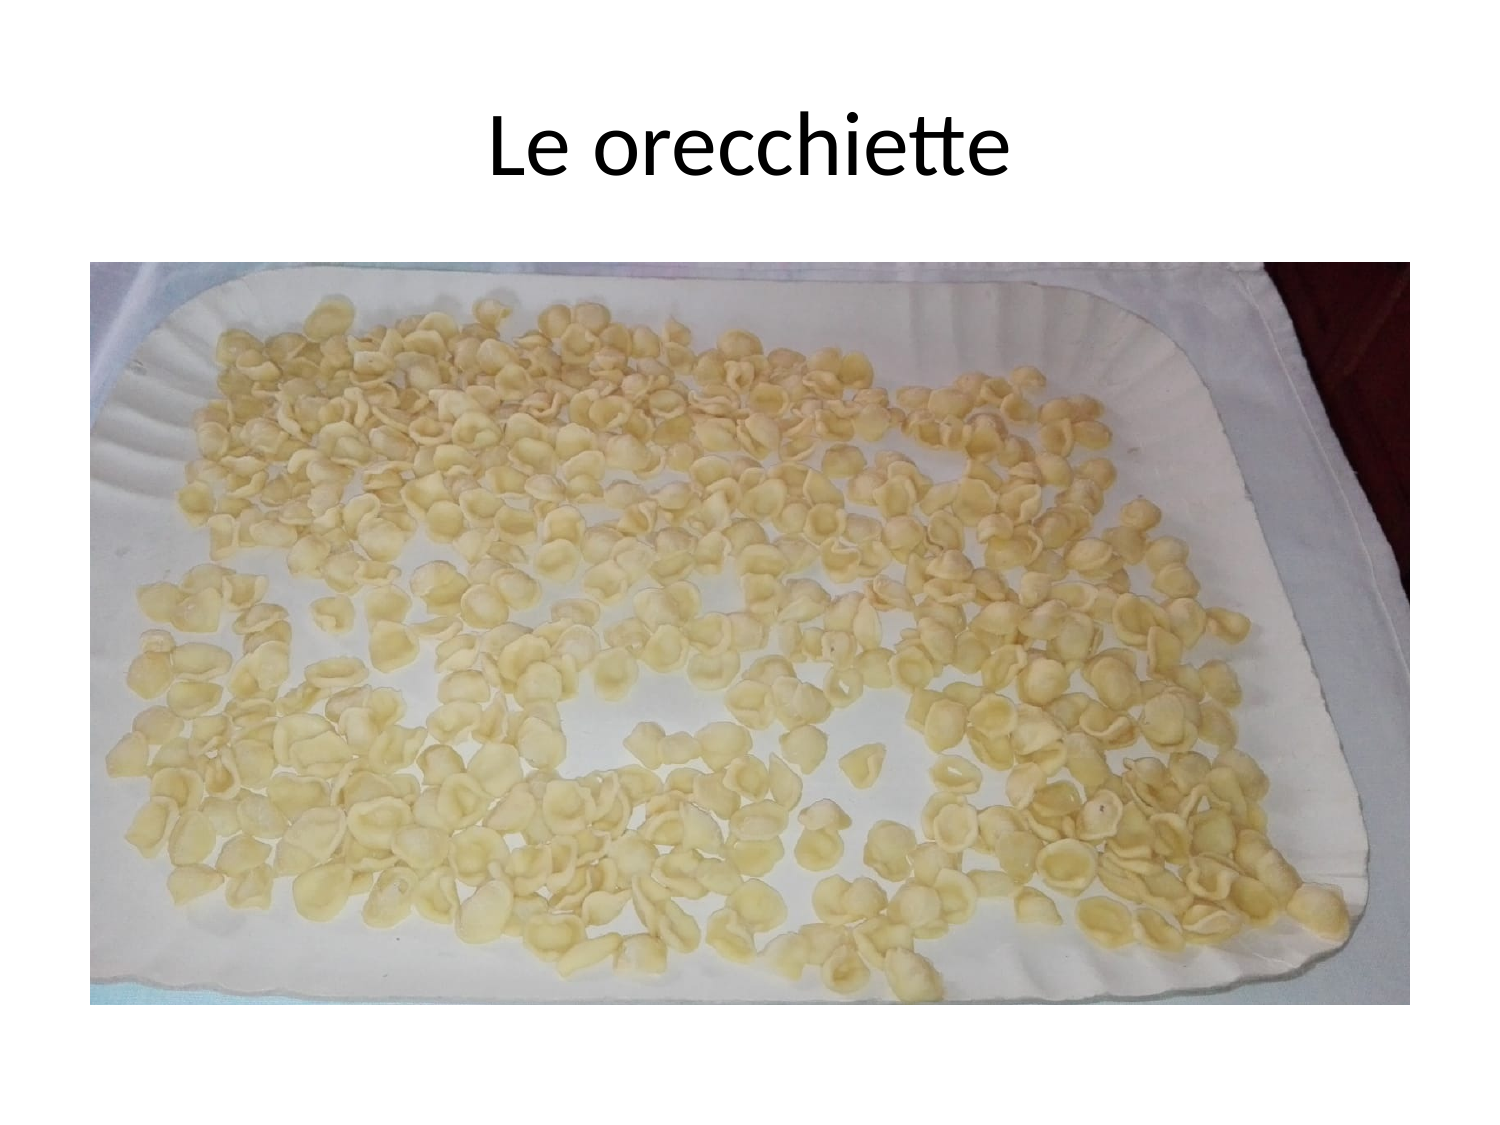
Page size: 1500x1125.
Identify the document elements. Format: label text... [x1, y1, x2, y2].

title Le orecchiette [75, 45, 1425, 233]
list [89, 262, 1411, 1006]
